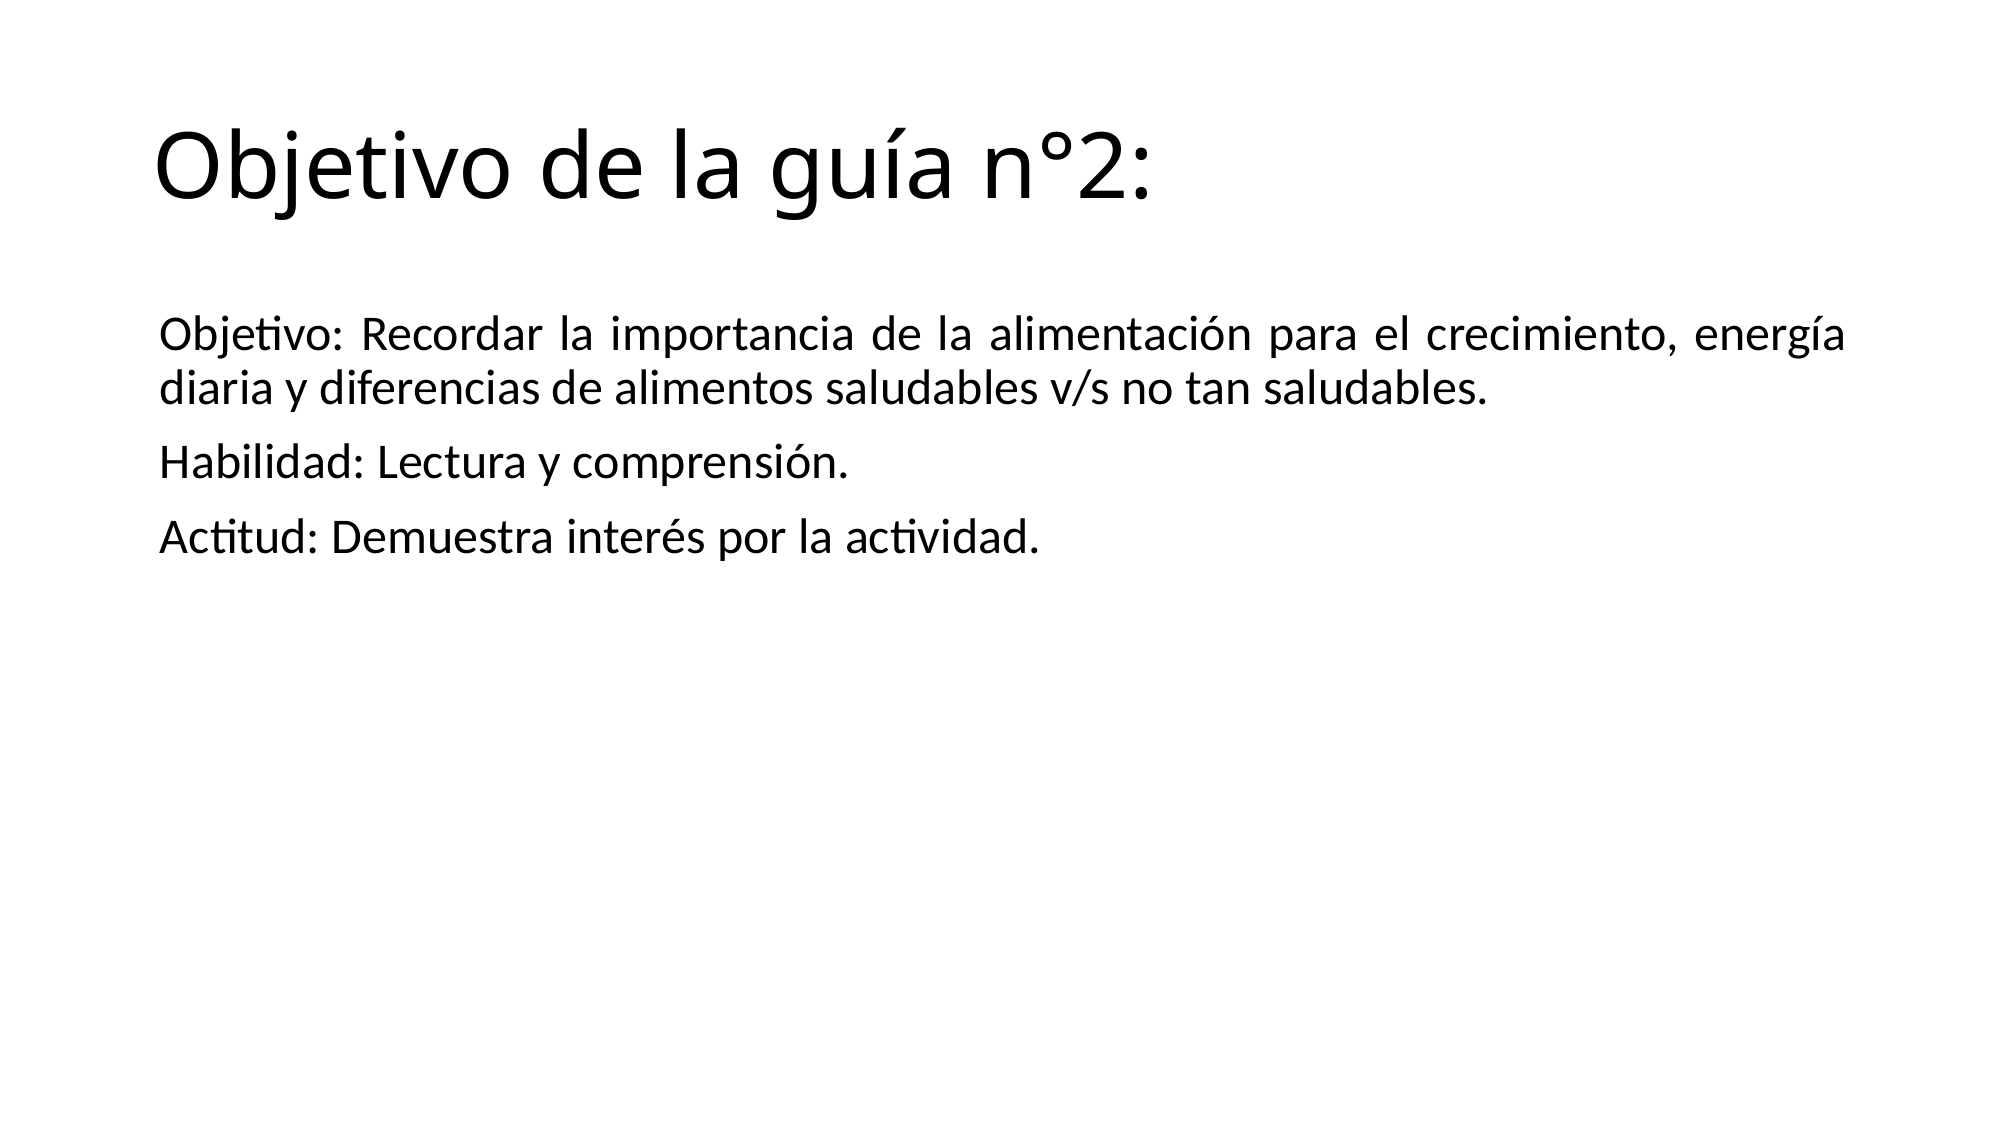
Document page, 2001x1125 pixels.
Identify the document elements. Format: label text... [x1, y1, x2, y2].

list Objetivo: Recordar la importancia de la alimentación para el crecimiento, energía diaria y diferencias de alimentos saludables v/s no tan saludables. Habilidad: Lectura y comprensión. Actitud: Demuestra interés por la actividad. [137, 299, 1863, 1014]
title Objetivo de la guía n°2: [137, 59, 1863, 278]
